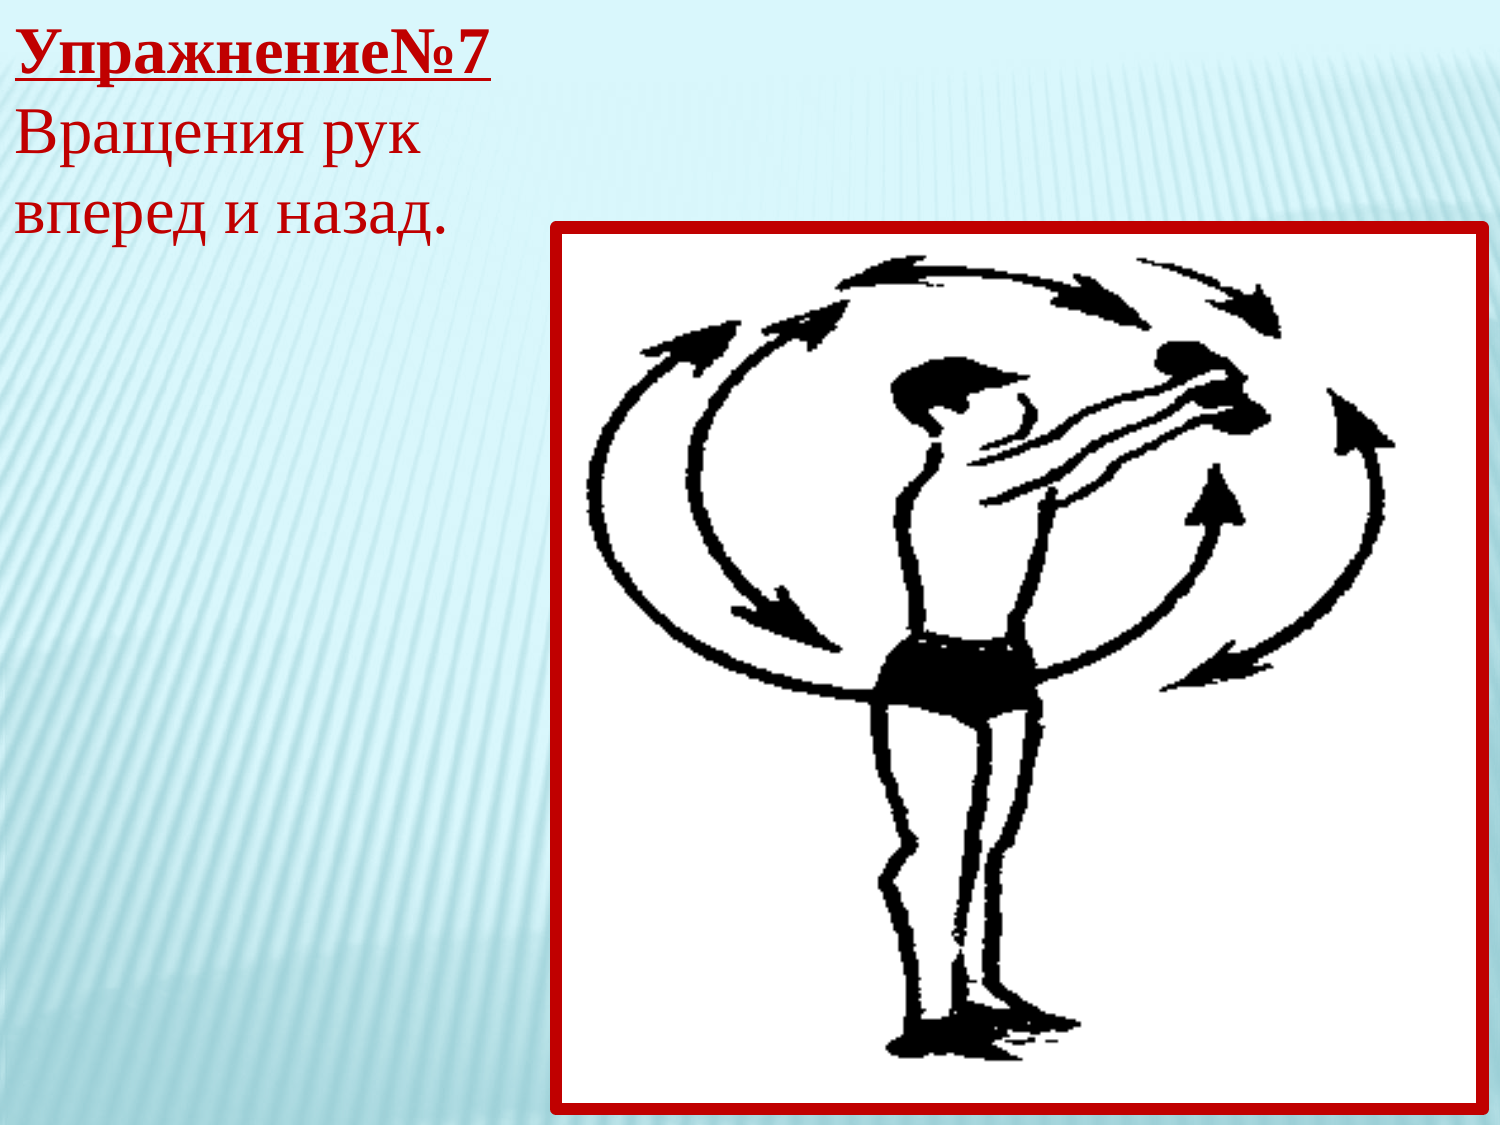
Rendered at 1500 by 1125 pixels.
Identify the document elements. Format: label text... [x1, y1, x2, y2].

picture [562, 233, 1477, 1103]
text_box Упражнение№7 Вращения рук вперед и назад. [0, 0, 645, 255]
